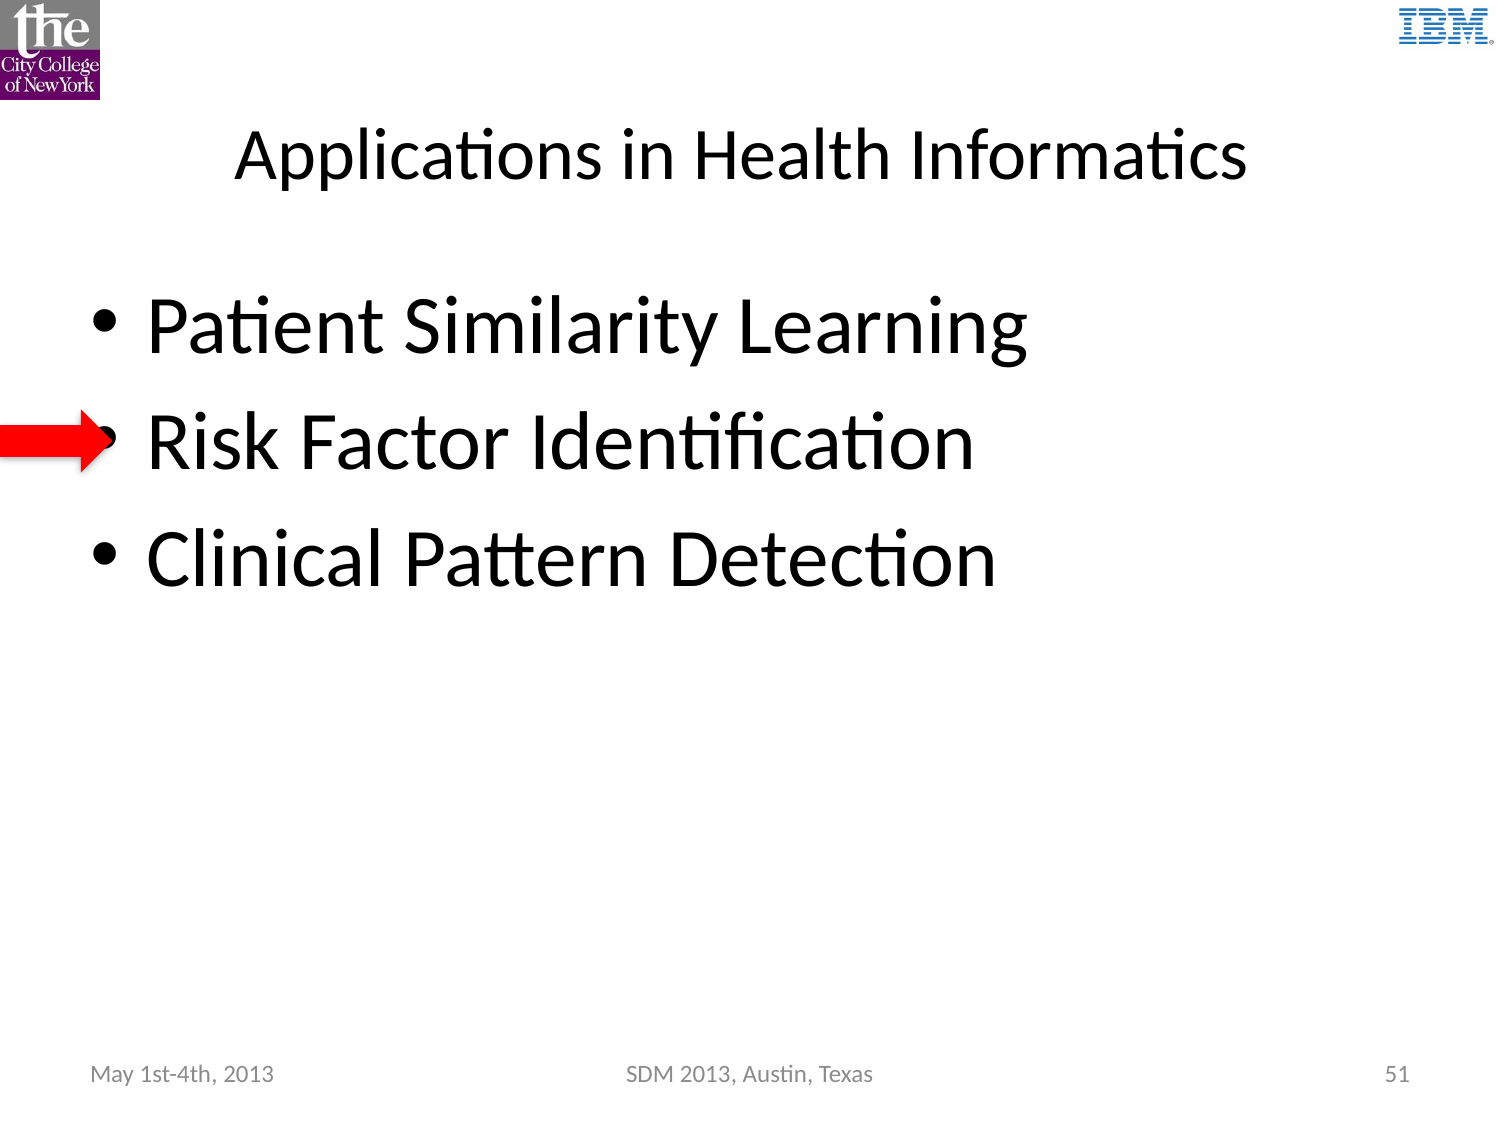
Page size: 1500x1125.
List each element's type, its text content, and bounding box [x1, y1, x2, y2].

picture [1394, 3, 1497, 53]
picture [0, 0, 100, 100]
footer SDM 2013, Austin, Texas [512, 1042, 988, 1103]
text_box [0, 408, 114, 474]
slide_number 51 [1074, 1042, 1425, 1103]
list Patient Similarity Learning Risk Factor Identification Clinical Pattern Detection [75, 262, 1425, 1005]
title Applications in Health Informatics [29, 97, 1455, 202]
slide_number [75, 1042, 425, 1103]
